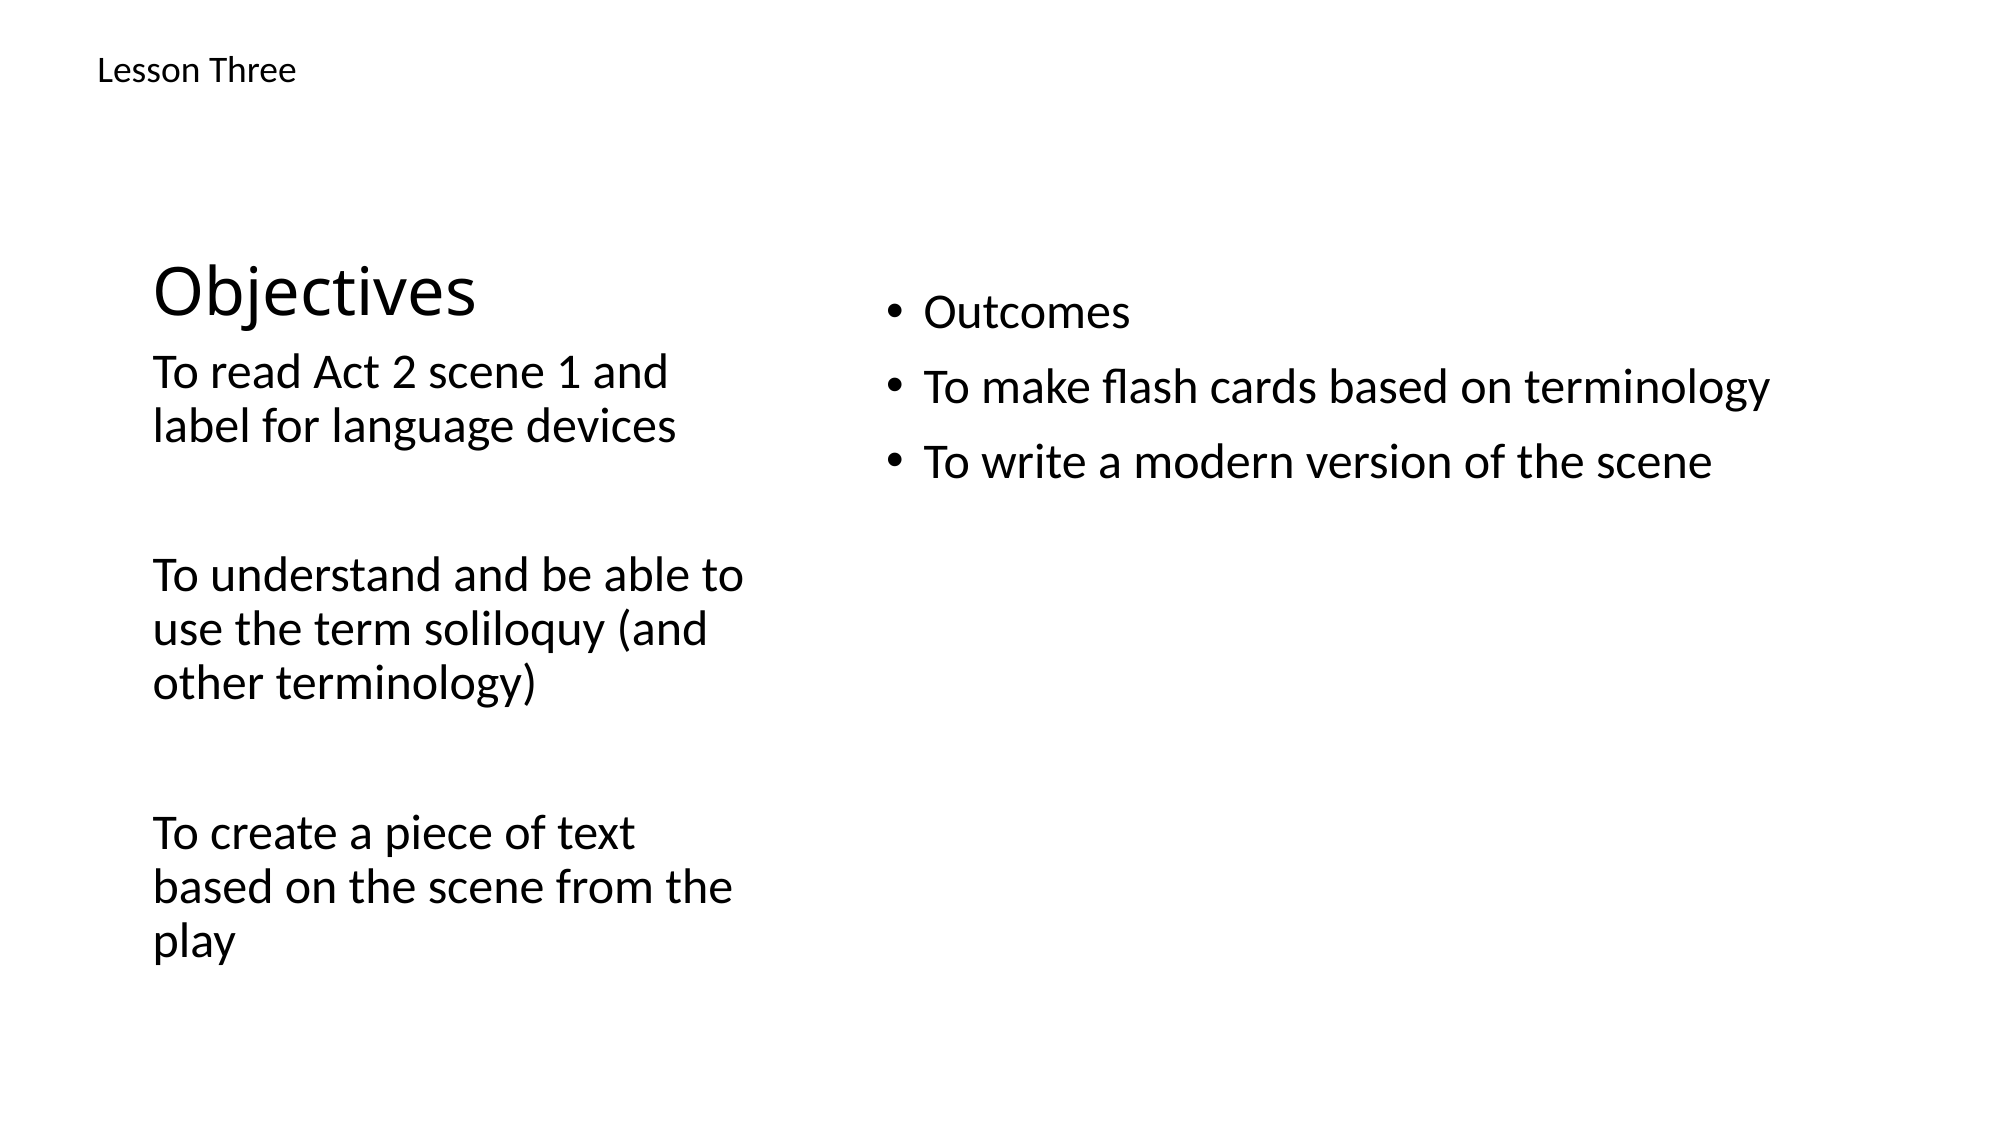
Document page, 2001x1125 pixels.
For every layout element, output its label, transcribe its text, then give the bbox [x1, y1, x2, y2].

list To read Act 2 scene 1 and label for language devices To understand and be able to use the term soliloquy (and other terminology) To create a piece of text based on the scene from the play [137, 337, 783, 963]
text_box Lesson Three [82, 37, 440, 98]
title Objectives [137, 75, 783, 337]
list Outcomes To make flash cards based on terminology To write a modern version of the scene [871, 278, 1884, 1078]
